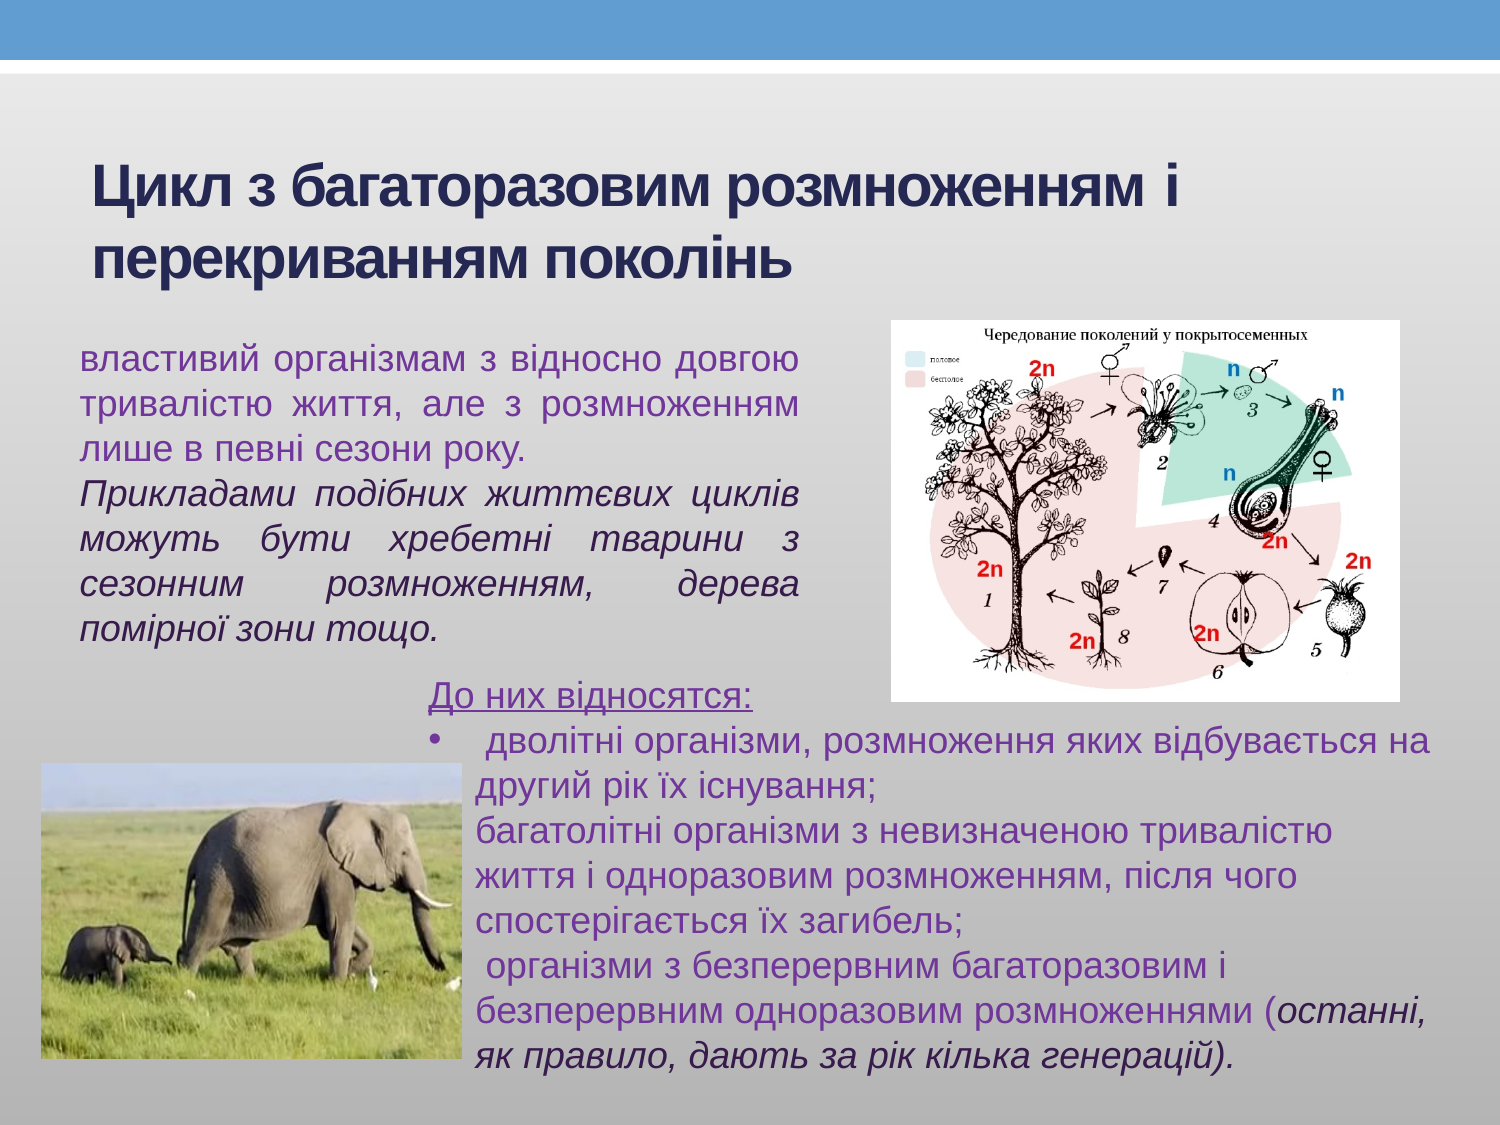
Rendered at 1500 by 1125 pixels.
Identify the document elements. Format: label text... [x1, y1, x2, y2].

picture [41, 763, 463, 1059]
text_box До них відносятся: дволітні організми, розмноження яких відбувається на другий рік їх існування; багатолітні організми з невизначеною тривалістю життя і одноразовим розмноженням, після чого спостерігається їх загибель; організми з безперервним багаторазовим і безперервним одноразовим розмноженнями (останні, як правило, дають за рік кілька генерацій). [413, 663, 1453, 1084]
picture [891, 320, 1400, 702]
text_box властивий організмам з відносно довгою тривалістю життя, але з розмноженням лише в певні сезони року. Прикладами подібних життєвих циклів можуть бути хребетні тварини з сезонним розмноженням, дерева помірної зони тощо. [64, 326, 815, 656]
title Цикл з багаторазовим розмноженням і перекриванням поколінь [76, 137, 1483, 300]
